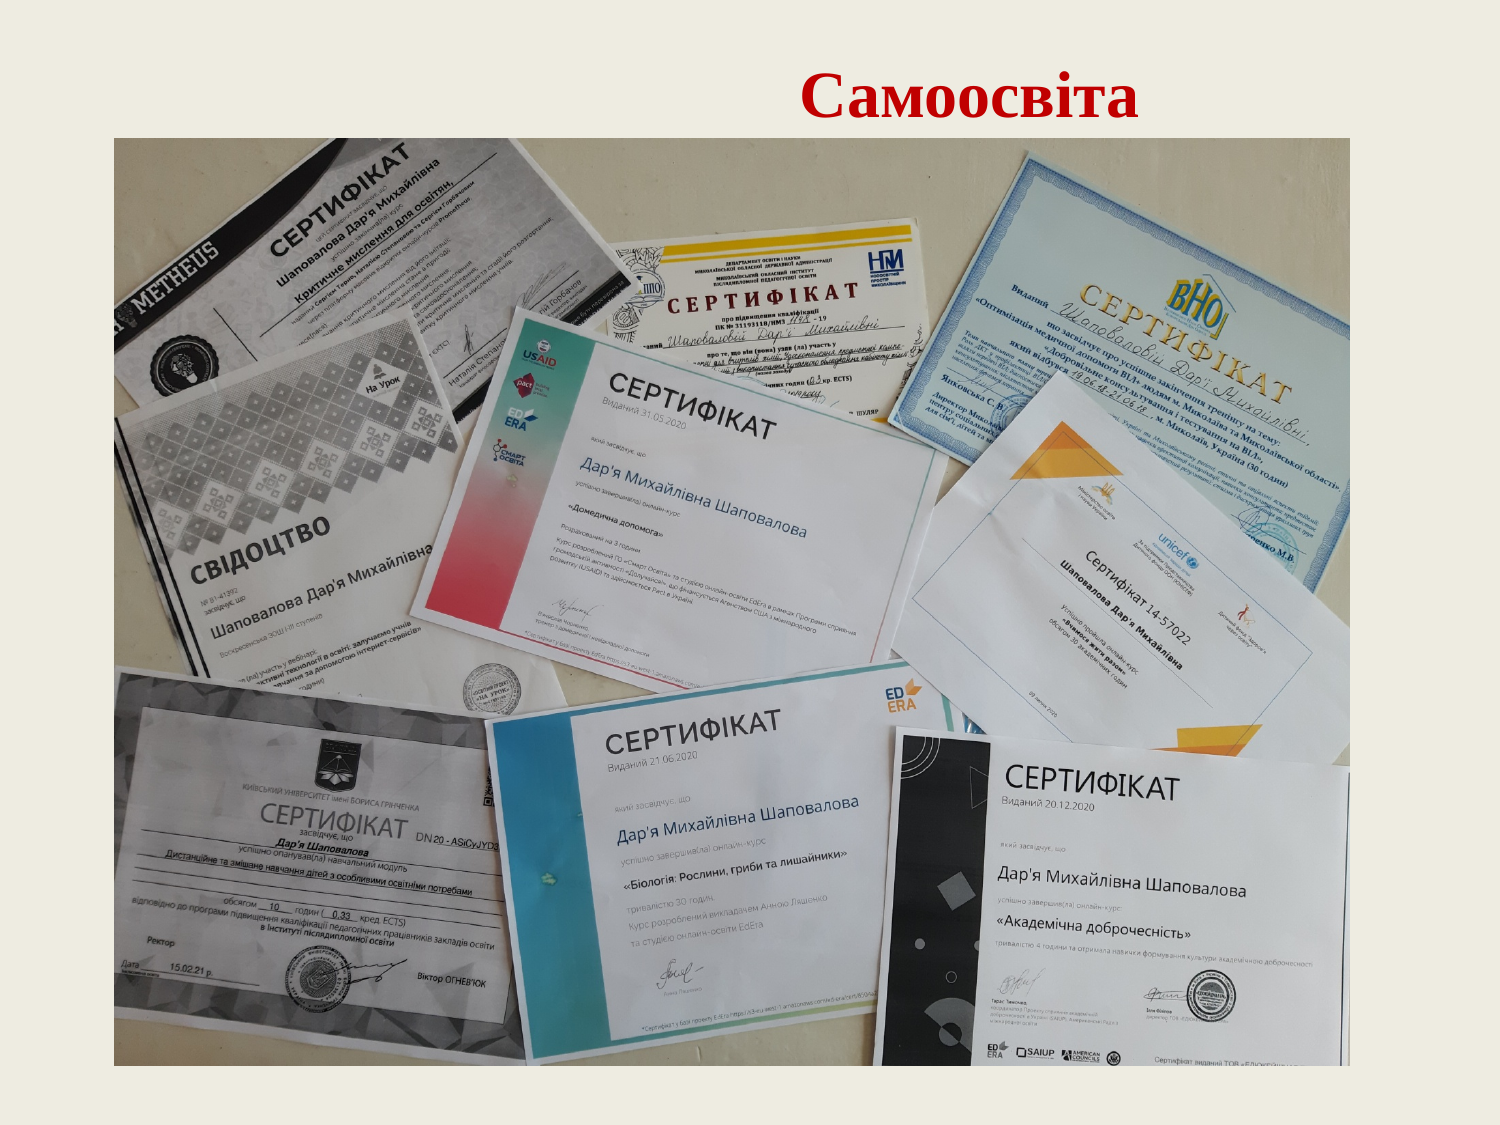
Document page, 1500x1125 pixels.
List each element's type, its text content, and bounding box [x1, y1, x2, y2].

picture [113, 138, 1351, 1066]
text_box Самоосвіта [371, 44, 1500, 139]
